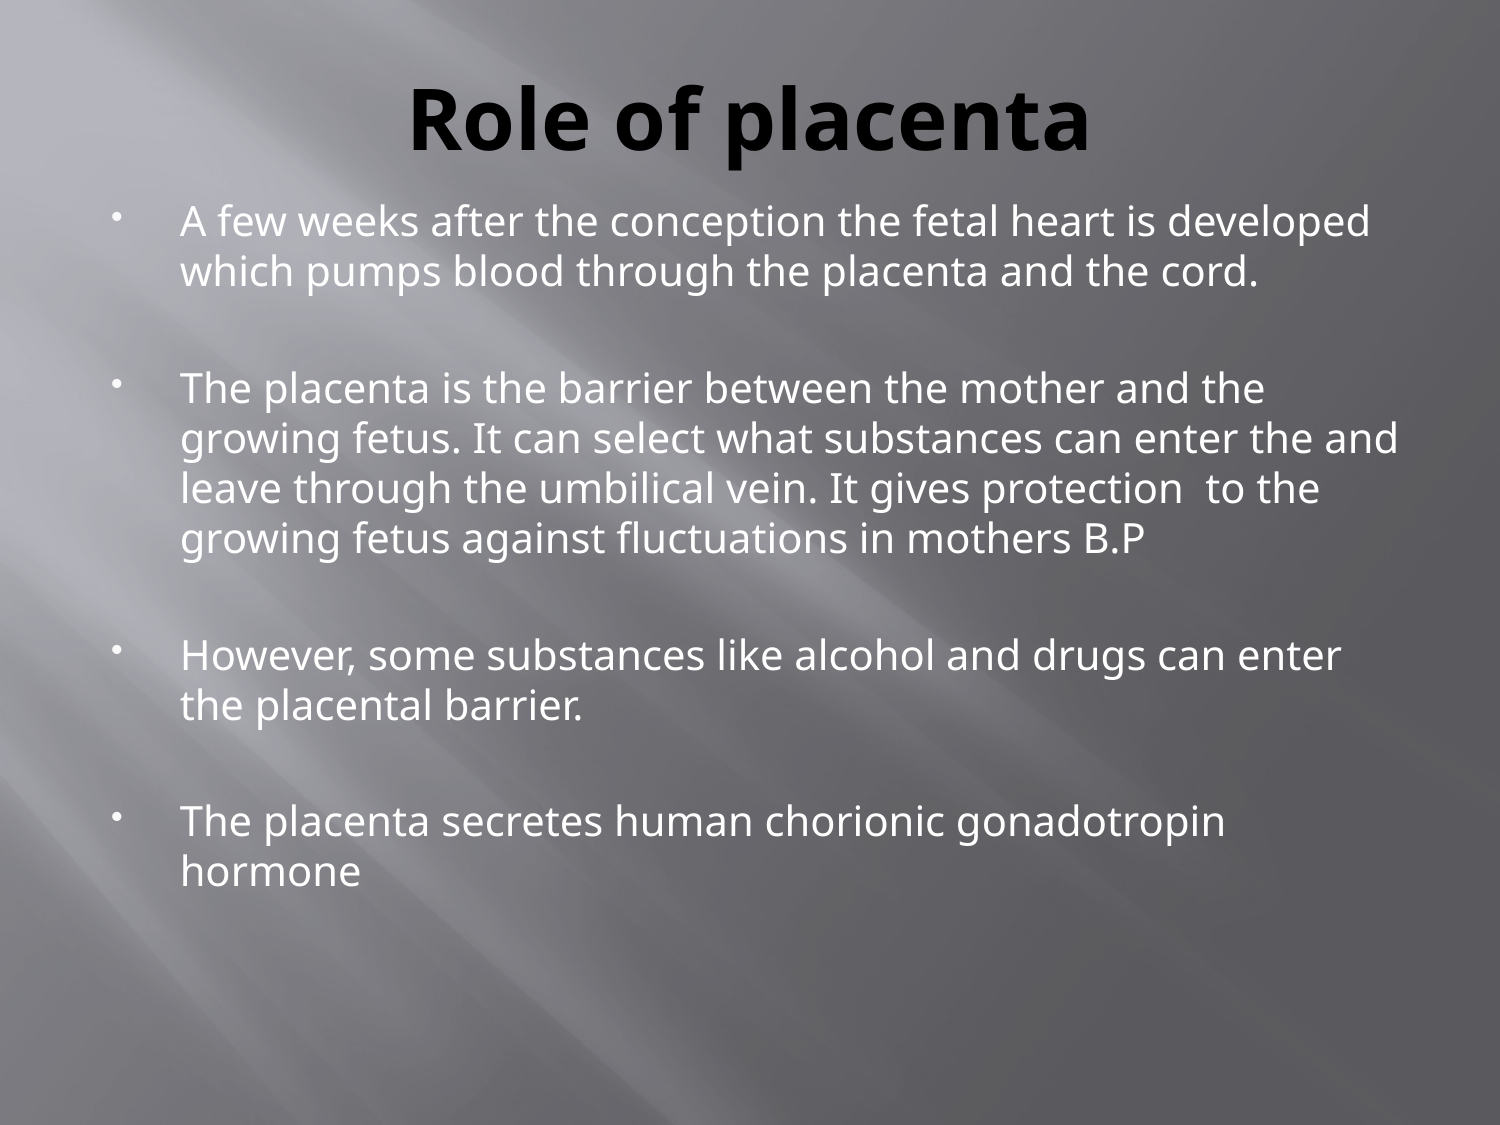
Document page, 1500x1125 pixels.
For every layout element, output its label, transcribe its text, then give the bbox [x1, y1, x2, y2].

list A few weeks after the conception the fetal heart is developed which pumps blood through the placenta and the cord. The placenta is the barrier between the mother and the growing fetus. It can select what substances can enter the and leave through the umbilical vein. It gives protection to the growing fetus against fluctuations in mothers B.P However, some substances like alcohol and drugs can enter the placental barrier. The placenta secretes human chorionic gonadotropin hormone [74, 187, 1426, 1036]
title Role of placenta [75, 45, 1425, 187]
